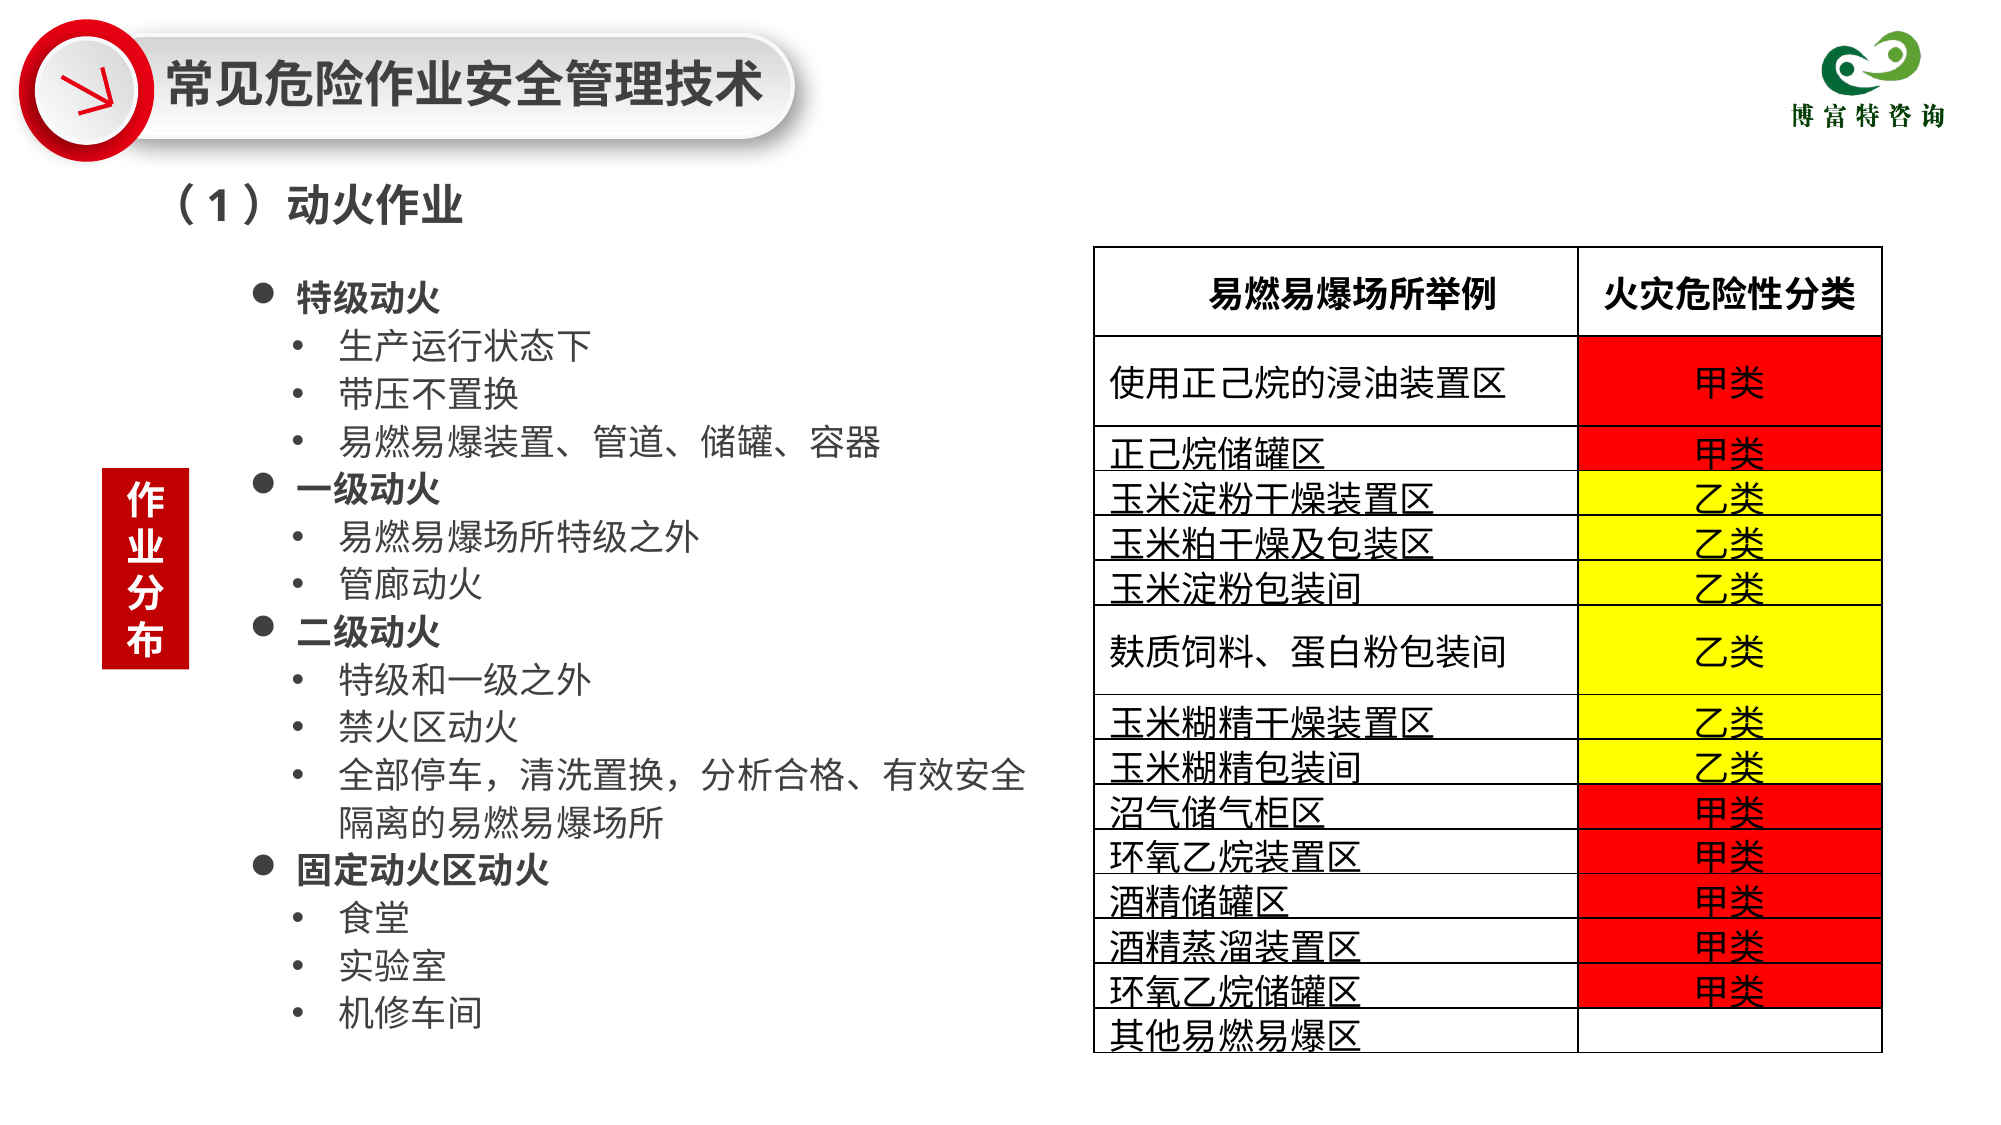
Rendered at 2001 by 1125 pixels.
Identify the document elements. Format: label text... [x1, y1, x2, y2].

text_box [18, 19, 793, 162]
table_cell 甲类 [1579, 830, 1881, 873]
text_box 特级动火 生产运行状态下 带压不置换 易燃易爆装置、管道、储罐、容器 一级动火 易燃易爆场所特级之外 管廊动火 二级动火 特级和一级之外 禁火区动火 全部停车，清洗置换，分析合格、有效安全隔离的易燃易爆场所 固定动火区动火 食堂 实验室 机修车间 [235, 264, 1050, 1042]
table_cell 酒精蒸溜装置区 [1095, 919, 1577, 962]
table_cell 甲类 [1579, 874, 1881, 917]
table_cell 乙类 [1579, 471, 1881, 514]
table_cell 使用正己烷的浸油装置区 [1095, 337, 1577, 425]
table_cell 甲类 [1579, 785, 1881, 828]
table_cell 环氧乙烷储罐区 [1095, 964, 1577, 1007]
table_header 易燃易爆场所举例 [1095, 248, 1577, 335]
table_cell 乙类 [1579, 561, 1881, 604]
table_cell [1579, 1009, 1881, 1052]
table_cell 玉米淀粉干燥装置区 [1095, 471, 1577, 514]
table_cell 乙类 [1579, 606, 1881, 694]
table_cell 玉米淀粉包装间 [1095, 561, 1577, 604]
table_cell 玉米糊精干燥装置区 [1095, 695, 1577, 738]
table_header 火灾危险性分类 [1579, 248, 1881, 335]
table_cell 乙类 [1579, 740, 1881, 783]
table_cell 乙类 [1579, 516, 1881, 559]
table_cell 玉米粕干燥及包装区 [1095, 516, 1577, 559]
table_cell 沼气储气柜区 [1095, 785, 1577, 828]
table_cell 甲类 [1579, 337, 1881, 425]
table_cell 甲类 [1579, 919, 1881, 962]
table_cell 乙类 [1579, 695, 1881, 738]
text_box （1）动火作业 [136, 170, 949, 239]
table_cell 正己烷储罐区 [1095, 427, 1577, 470]
picture [1772, 30, 1969, 131]
table_cell 酒精储罐区 [1095, 874, 1577, 917]
table_cell 其他易燃易爆区 [1095, 1009, 1577, 1052]
table_cell 麸质饲料、蛋白粉包装间 [1095, 606, 1577, 694]
text_box 作业分布 [102, 468, 190, 670]
table_cell 环氧乙烷装置区 [1095, 830, 1577, 873]
table_cell 甲类 [1579, 964, 1881, 1007]
table_cell 玉米糊精包装间 [1095, 740, 1577, 783]
table_cell 甲类 [1579, 427, 1881, 470]
